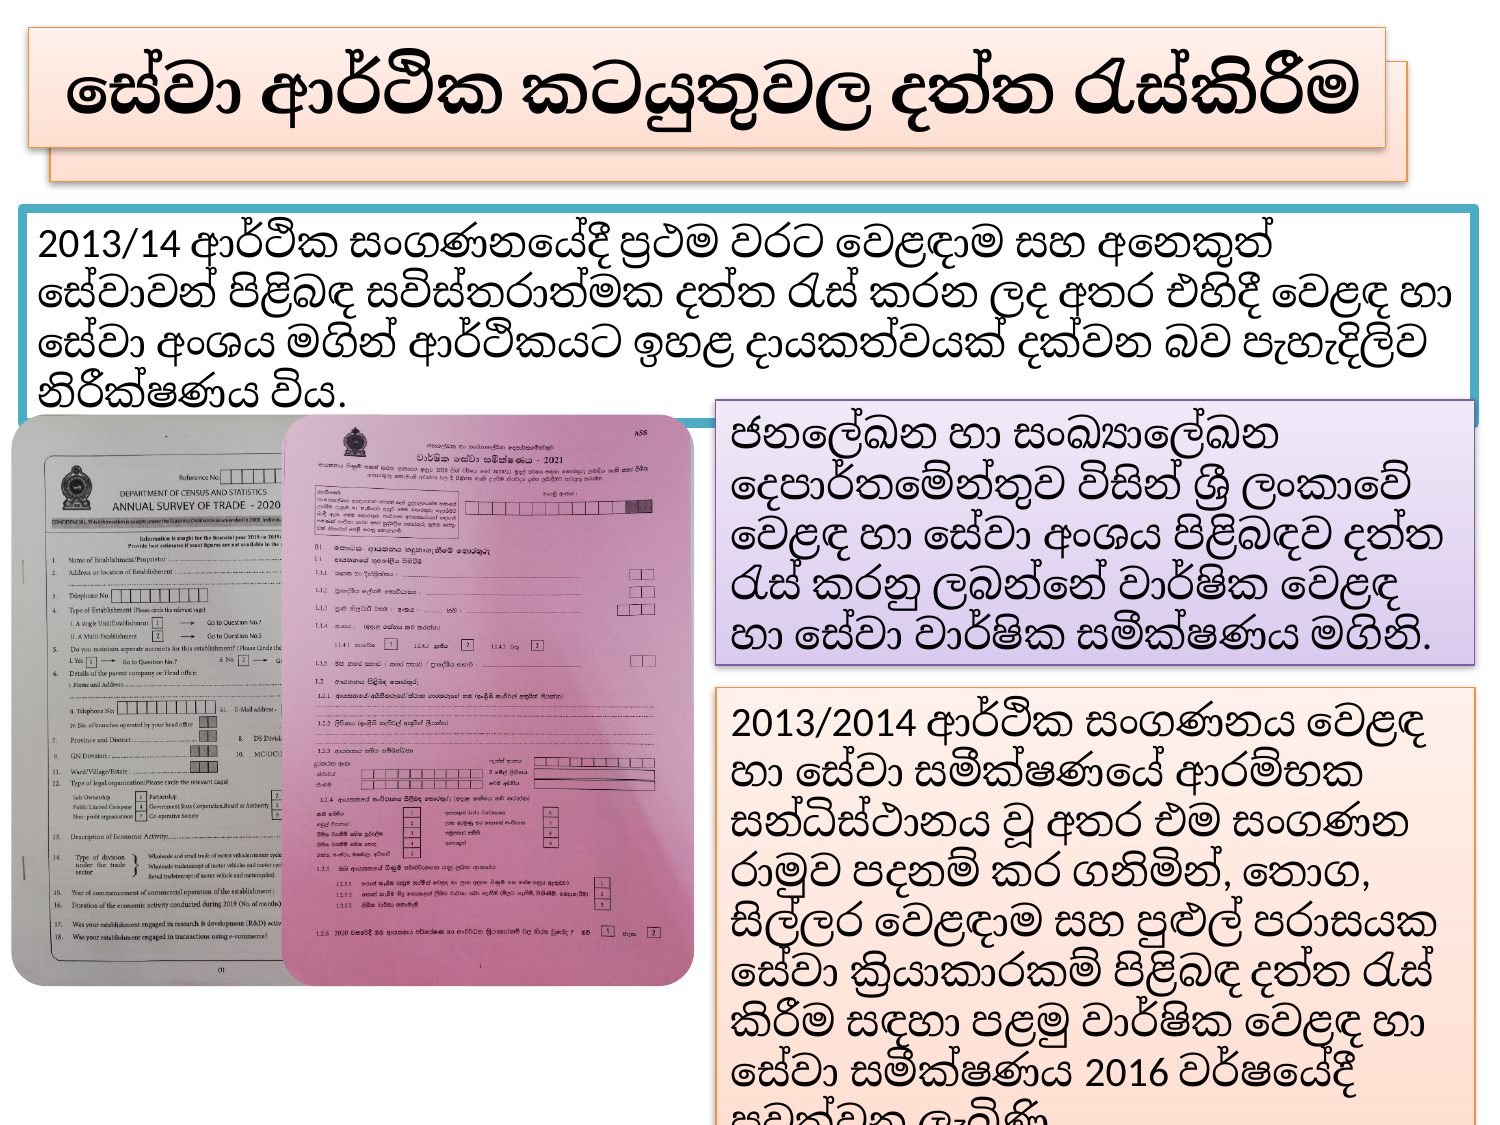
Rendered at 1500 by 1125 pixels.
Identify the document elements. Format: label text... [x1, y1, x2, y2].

text_box 2013/14 ආර්ථික සංගණනයේදී ප්‍රථම වරට වෙළඳාම සහ අනෙකුත් සේවාවන් පිළිබඳ සවිස්තරාත්මක දත්ත රැස් කරන ලද අතර එහිදී වෙළඳ හා සේවා අංශය මගින් ආර්ථිකයට ඉහළ දායකත්වයක් දක්වන බව පැහැදිලිව නිරීක්ෂණය විය. [21, 206, 1477, 425]
picture [11, 414, 695, 987]
text_box ජනලේඛන හා සංඛ්‍යාලේඛන දෙපාර්තමේන්තුව විසින් ශ්‍රී ලංකාවේ වෙළඳ හා සේවා අංශය පිළිබඳව දත්ත රැස් කරනු ලබන්නේ වාර්ෂික වෙළඳ හා සේවා වාර්ෂික සමීක්ෂණය මගිනි. [715, 399, 1475, 666]
text_box සේවා ආර්ථික කටයුතුවල දත්ත රැස්කිරීම [50, 39, 1426, 134]
text_box [49, 134, 1408, 182]
text_box 2013/2014 ආර්ථික සංගණනය වෙළඳ හා සේවා සමීක්ෂණයේ ආරම්භක සන්ධිස්ථානය වූ අතර එම සංගණන රාමුව පදනම් කර ගනිමින්, තොග, සිල්ලර වෙළඳාම සහ පුළුල් පරාසයක සේවා ක්‍රියාකාරකම් පිළිබඳ දත්ත රැස් කිරීම සඳහා පළමු වාර්ෂික වෙළඳ හා සේවා සමීක්ෂණය 2016 වර්ෂයේදී පවත්වනු ලැබිණි. [715, 687, 1476, 1125]
text_box [28, 27, 1386, 148]
